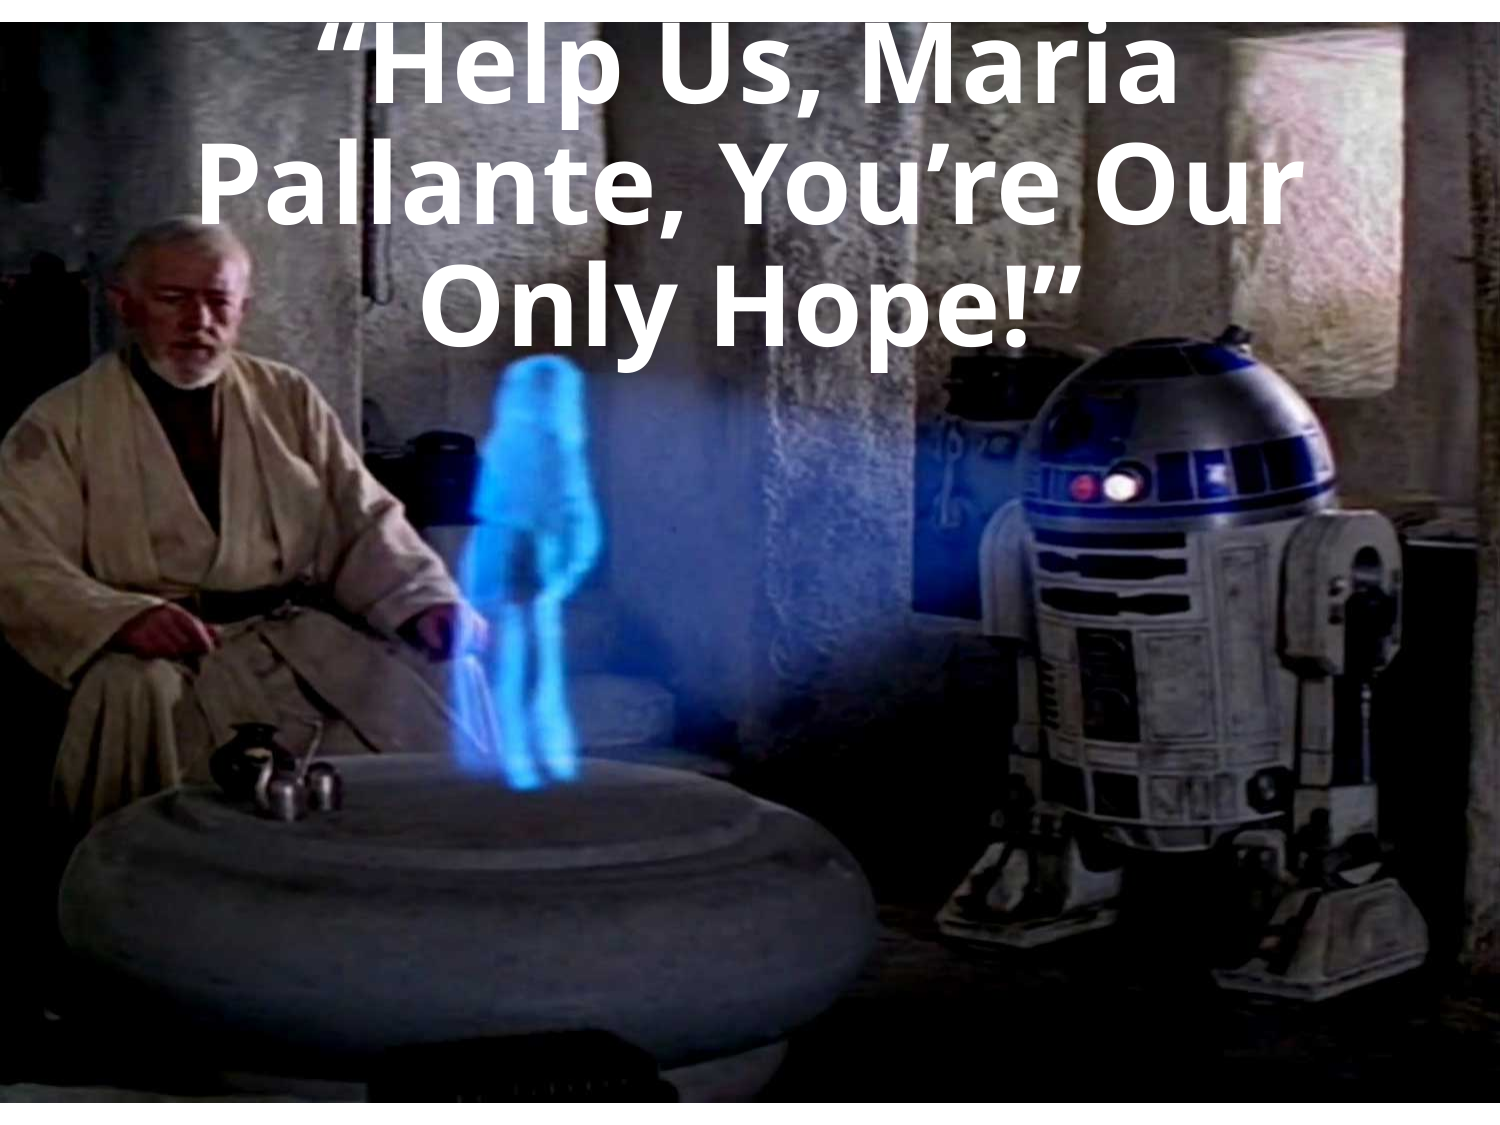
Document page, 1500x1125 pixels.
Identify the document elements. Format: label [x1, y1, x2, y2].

list [0, 22, 1500, 1103]
